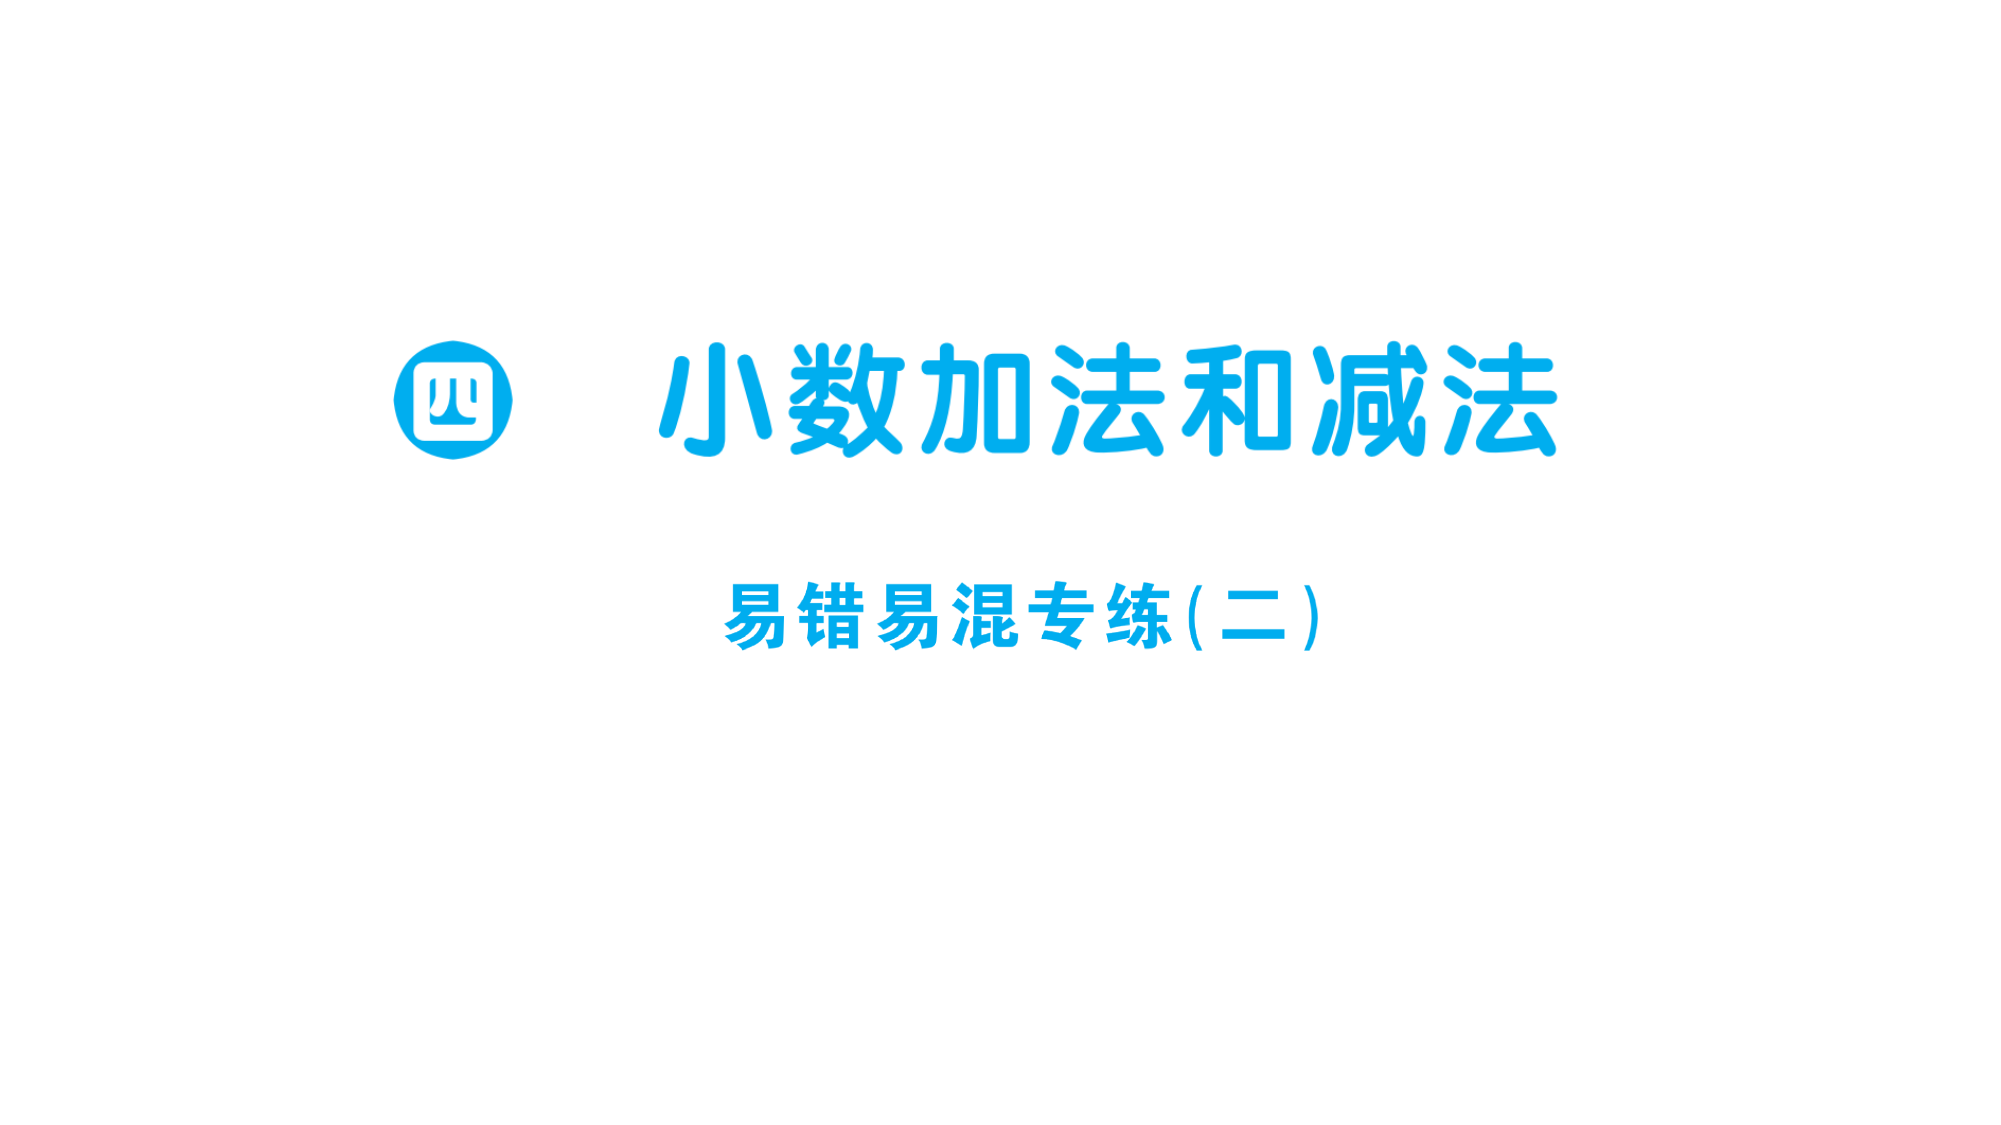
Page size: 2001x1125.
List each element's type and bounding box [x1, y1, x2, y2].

picture [339, 318, 1722, 497]
picture [720, 576, 1364, 720]
